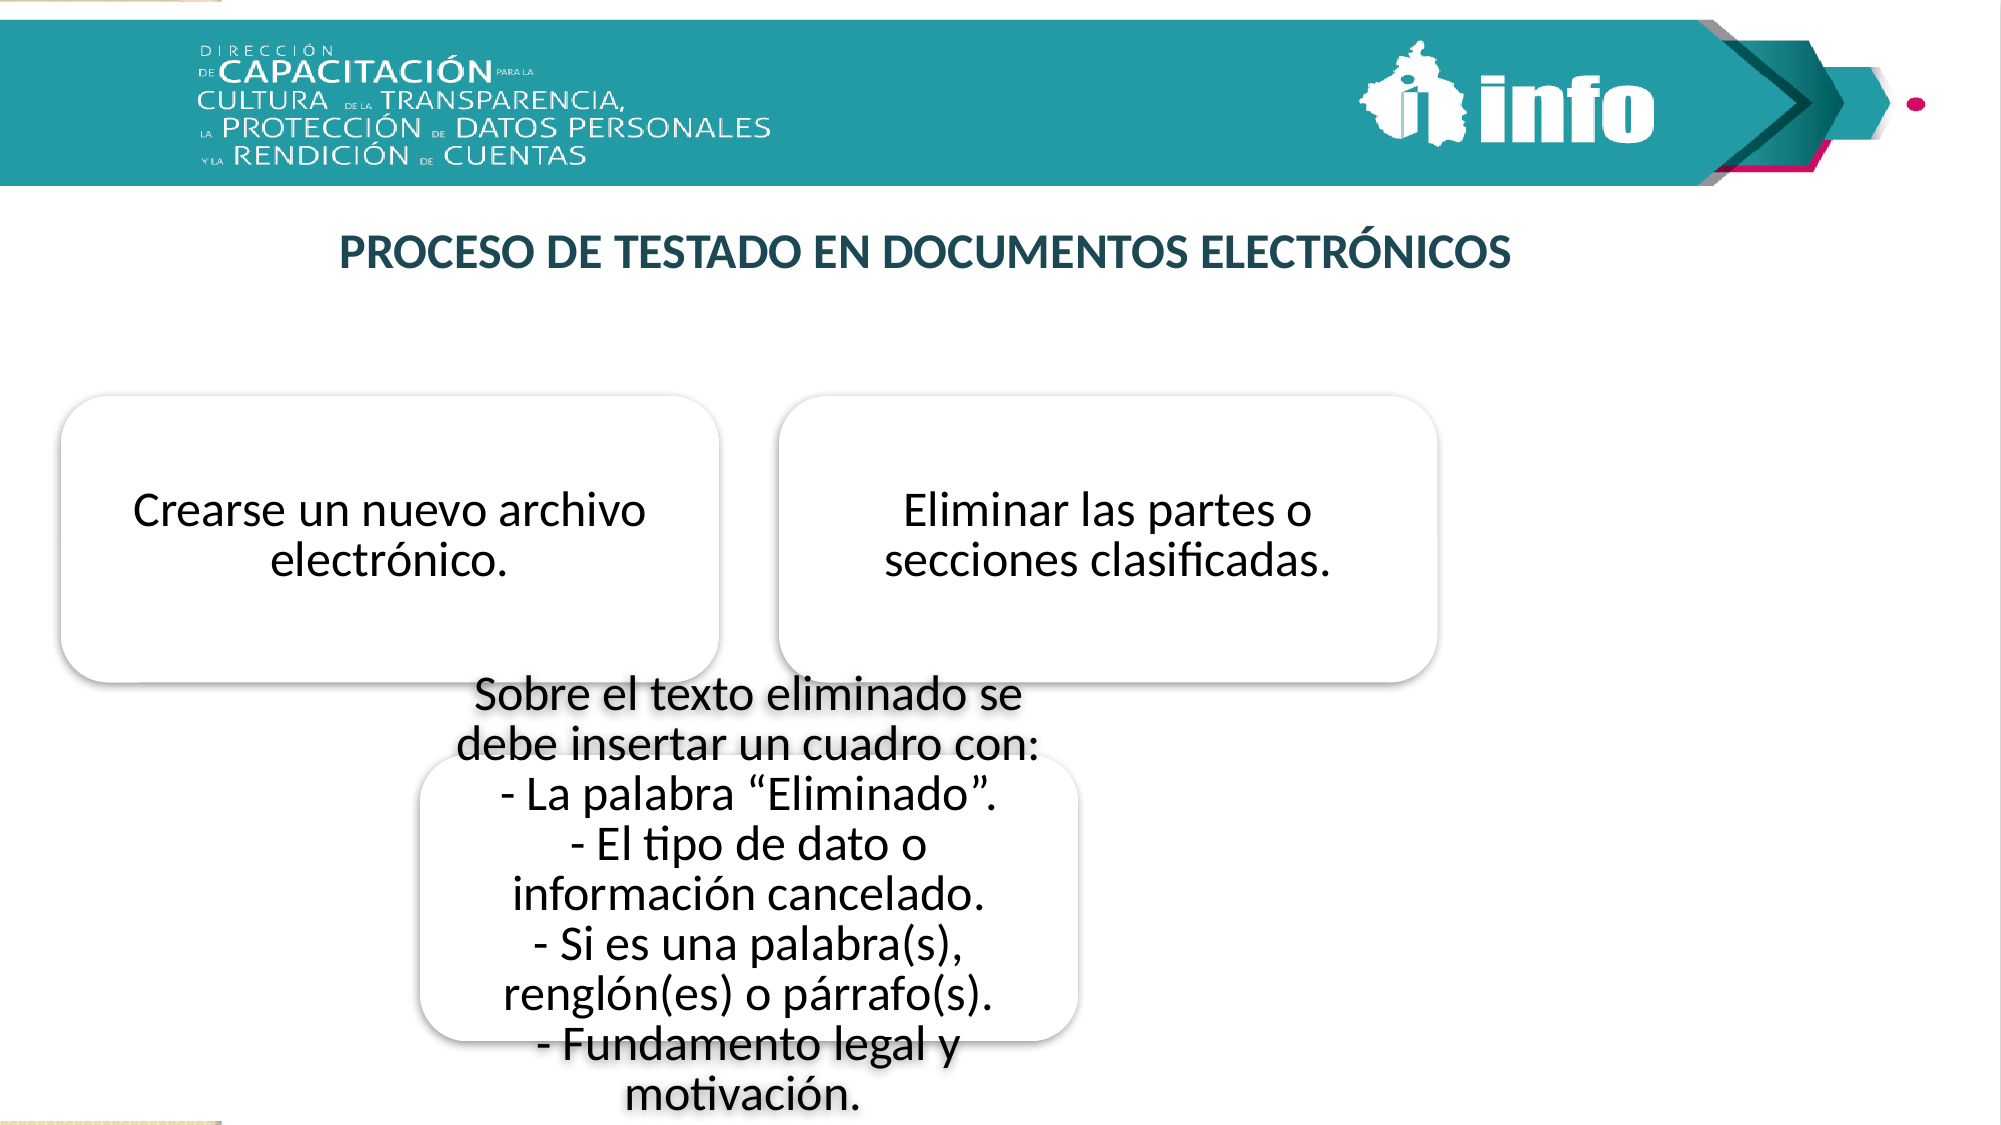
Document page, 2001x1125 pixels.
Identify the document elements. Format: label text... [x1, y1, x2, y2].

title PROCESO DE TESTADO EN DOCUMENTOS ELECTRÓNICOS [324, 187, 1675, 245]
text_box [60, 249, 1938, 1125]
picture [0, 2, 2000, 1121]
